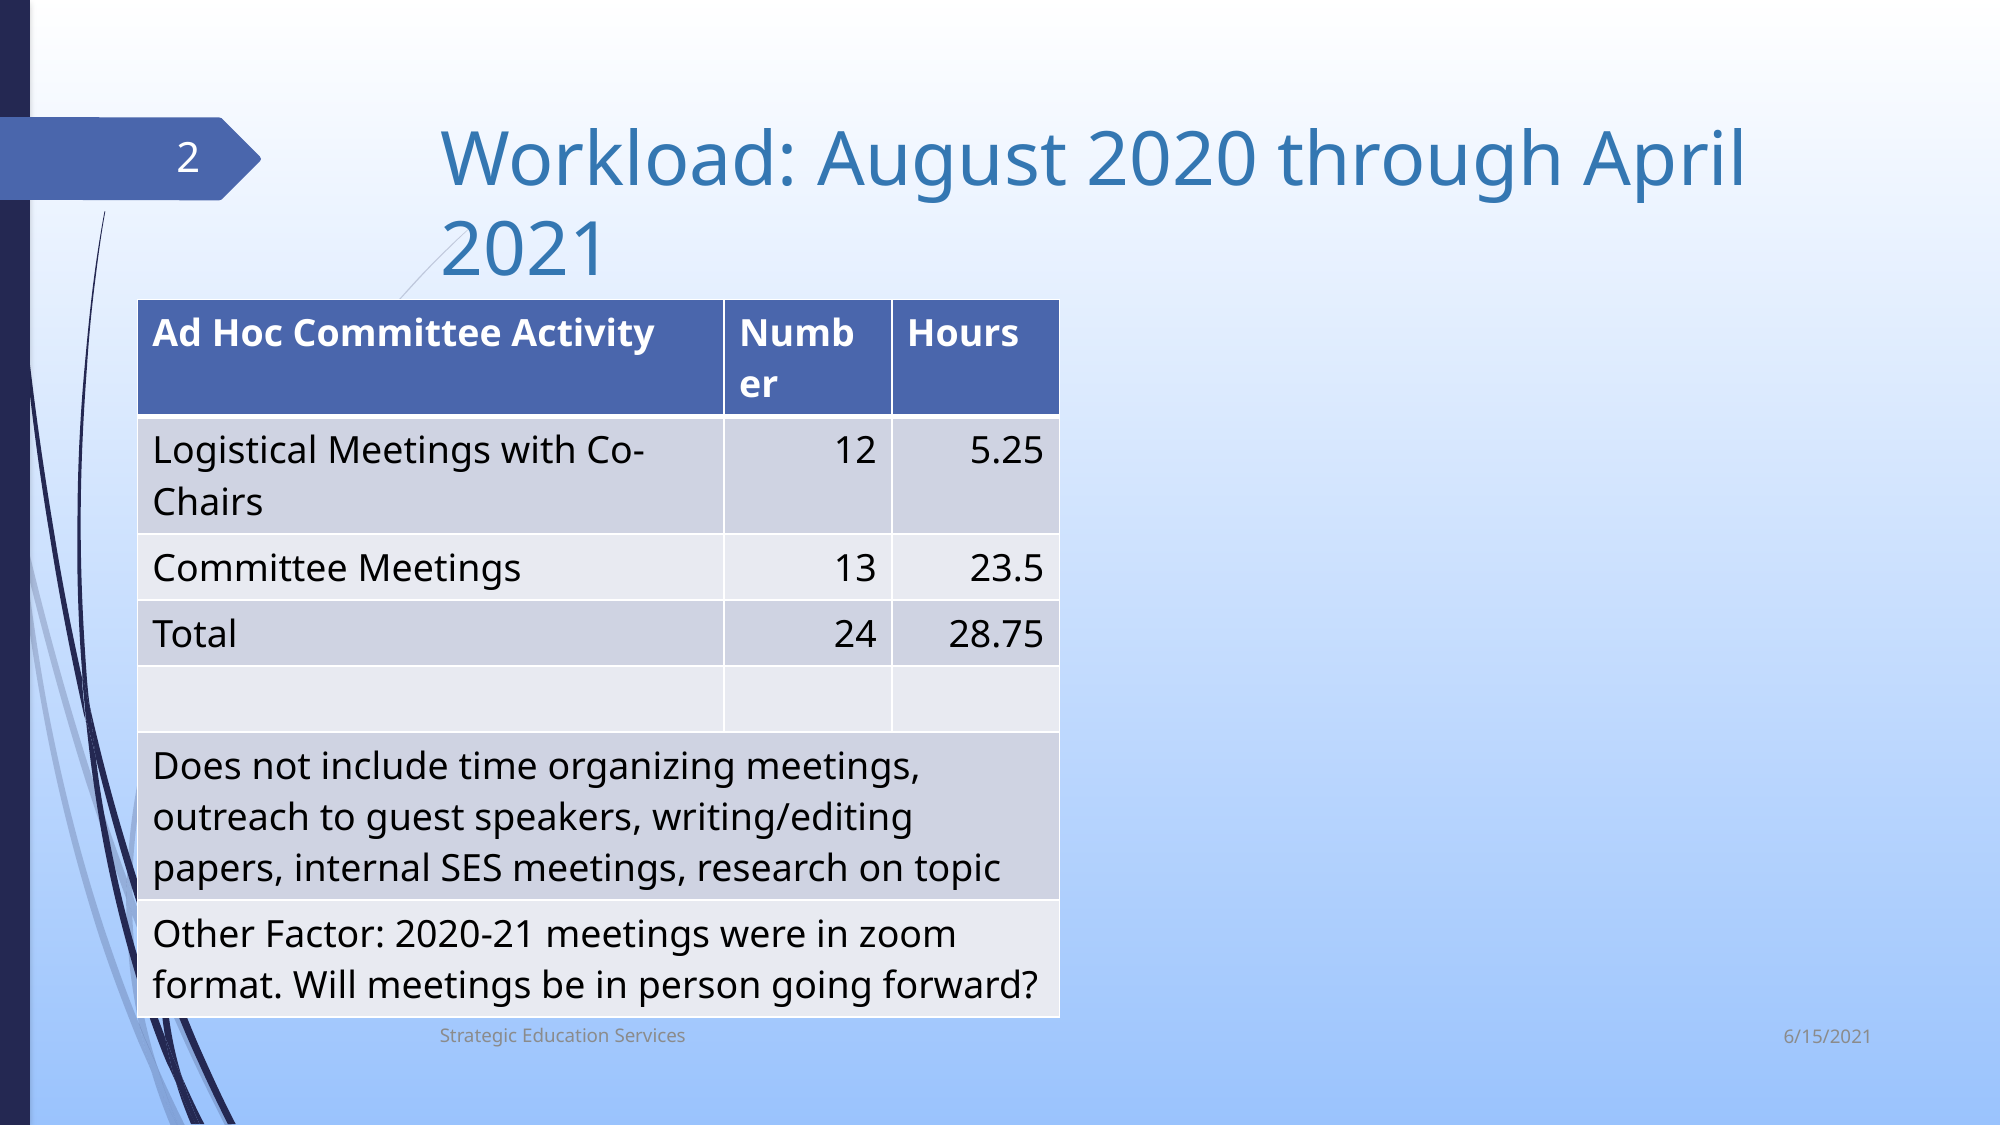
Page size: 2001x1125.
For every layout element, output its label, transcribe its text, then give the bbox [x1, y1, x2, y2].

table_cell [138, 667, 723, 731]
table_cell Committee Meetings [138, 535, 723, 599]
table_cell Does not include time organizing meetings, outreach to guest speakers, writing/editing papers, internal SES meetings, research on topic [138, 733, 1059, 899]
table_header Hours [893, 300, 1059, 414]
table_cell 12 [725, 419, 891, 533]
table_header Number [725, 300, 891, 414]
table_cell [893, 667, 1059, 731]
table_cell 5.25 [893, 419, 1059, 533]
table_cell 28.75 [893, 601, 1059, 665]
table_cell Other Factor: 2020-21 meetings were in zoom format. Will meetings be in person going forward? [138, 901, 1059, 1016]
footer Strategic Education Services [424, 1006, 1675, 1067]
table_header Ad Hoc Committee Activity [138, 300, 723, 414]
table_cell 23.5 [893, 535, 1059, 599]
table_cell 13 [725, 535, 891, 599]
table_cell Total [138, 601, 723, 665]
table_cell Logistical Meetings with Co-Chairs [138, 419, 723, 533]
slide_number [1699, 1005, 1888, 1067]
table_cell [725, 667, 891, 731]
table_cell 24 [725, 601, 891, 665]
title Workload: August 2020 through April 2021 [425, 102, 1888, 313]
slide_number 2 [87, 129, 216, 190]
